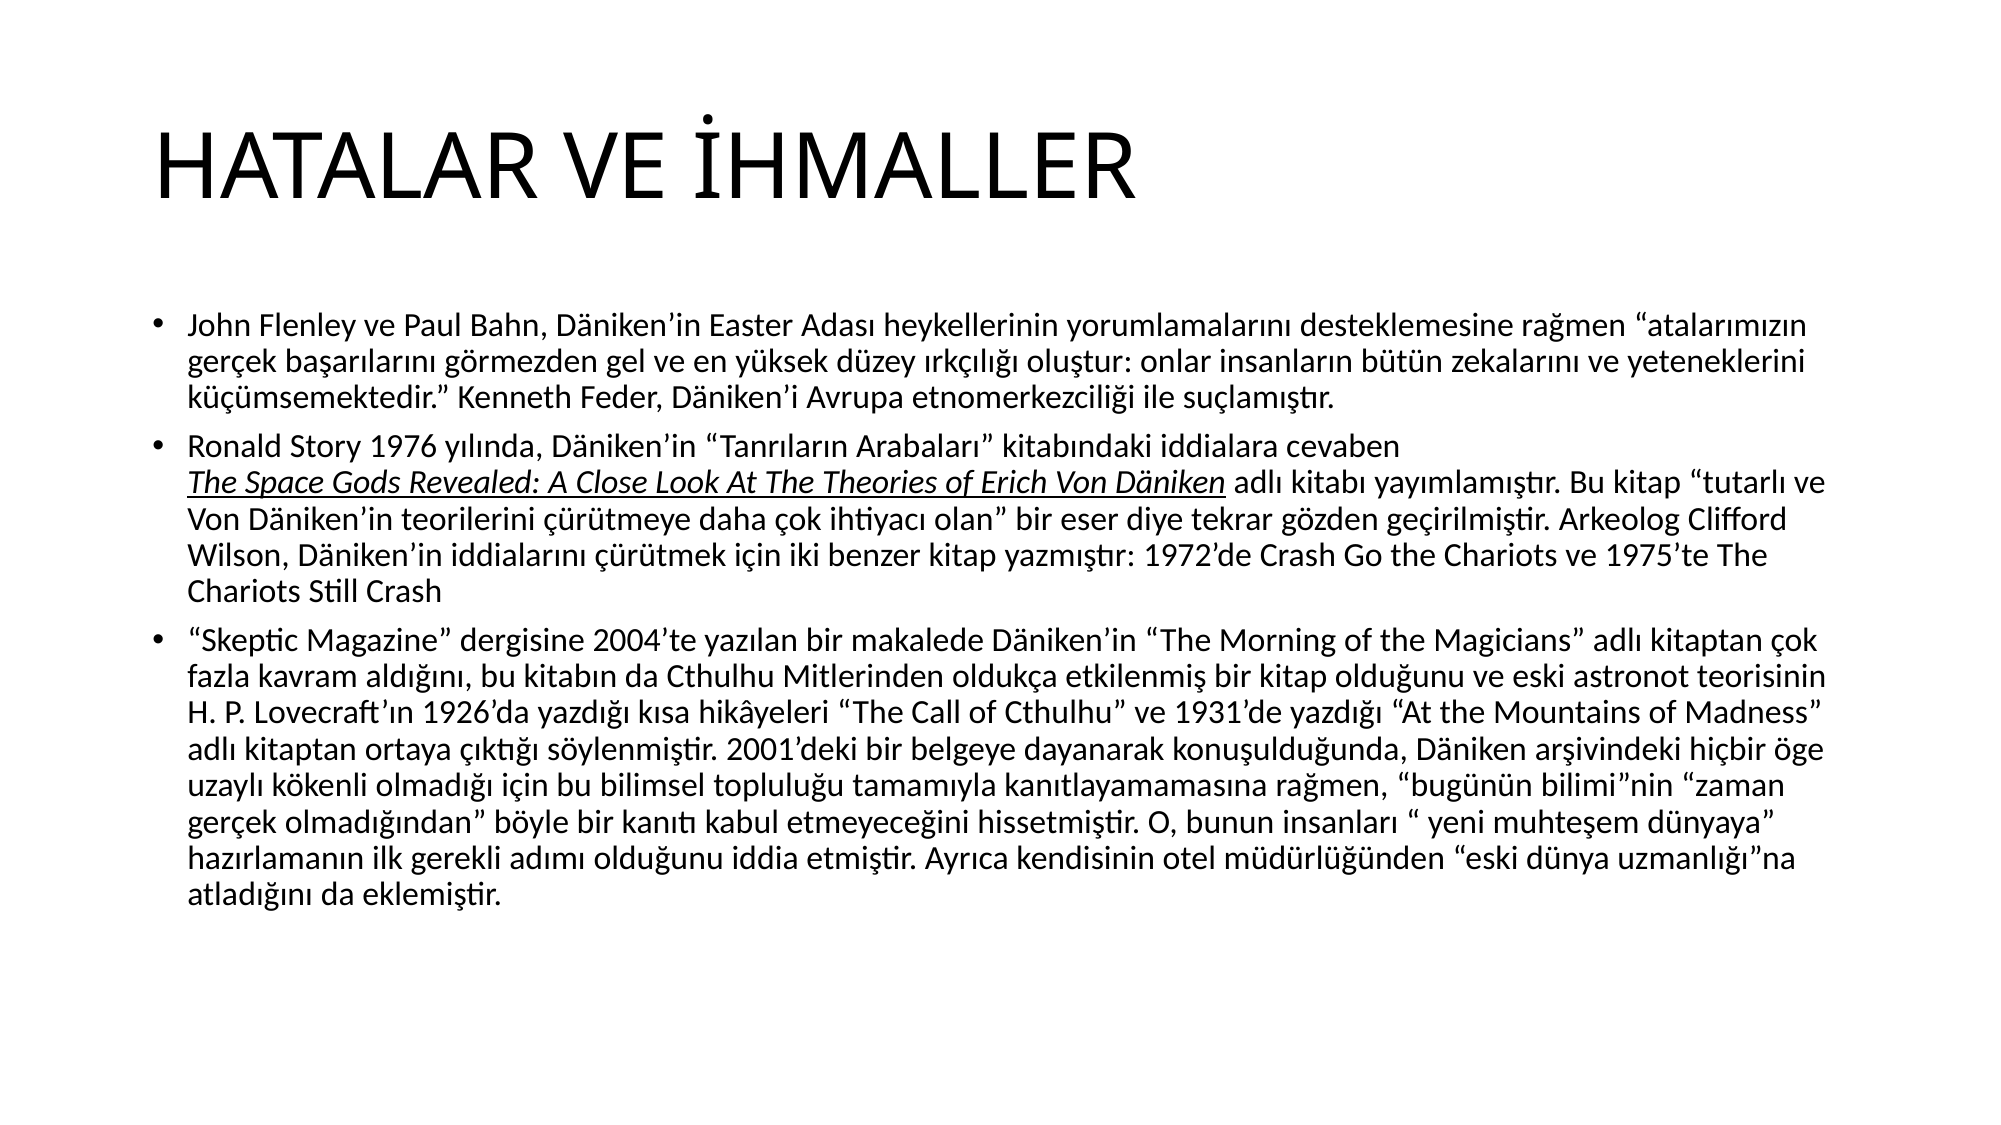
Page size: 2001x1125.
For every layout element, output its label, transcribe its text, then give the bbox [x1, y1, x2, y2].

list John Flenley ve Paul Bahn, Däniken’in Easter Adası heykellerinin yorumlamalarını desteklemesine rağmen “atalarımızın gerçek başarılarını görmezden gel ve en yüksek düzey ırkçılığı oluştur: onlar insanların bütün zekalarını ve yeteneklerini küçümsemektedir.” Kenneth Feder, Däniken’i Avrupa etnomerkezciliği ile suçlamıştır. Ronald Story 1976 yılında, Däniken’in “Tanrıların Arabaları” kitabındaki iddialara cevaben The Space Gods Revealed: A Close Look At The Theories of Erich Von Däniken adlı kitabı yayımlamıştır. Bu kitap “tutarlı ve Von Däniken’in teorilerini çürütmeye daha çok ihtiyacı olan” bir eser diye tekrar gözden geçirilmiştir. Arkeolog Clifford Wilson, Däniken’in iddialarını çürütmek için iki benzer kitap yazmıştır: 1972’de Crash Go the Chariots ve 1975’te The Chariots Still Crash “Skeptic Magazine” dergisine 2004’te yazılan bir makalede Däniken’in “The Morning of the Magicians” adlı kitaptan çok fazla kavram aldığını, bu kitabın da Cthulhu Mitlerinden oldukça etkilenmiş bir kitap olduğunu ve eski astronot teorisinin H. P. Lovecraft’ın 1926’da yazdığı kısa hikâyeleri “The Call of Cthulhu” ve 1931’de yazdığı “At the Mountains of Madness” adlı kitaptan ortaya çıktığı söylenmiştir. 2001’deki bir belgeye dayanarak konuşulduğunda, Däniken arşivindeki hiçbir öge uzaylı kökenli olmadığı için bu bilimsel topluluğu tamamıyla kanıtlayamamasına rağmen, “bugünün bilimi”nin “zaman gerçek olmadığından” böyle bir kanıtı kabul etmeyeceğini hissetmiştir. O, bunun insanları “ yeni muhteşem dünyaya” hazırlamanın ilk gerekli adımı olduğunu iddia etmiştir. Ayrıca kendisinin otel müdürlüğünden “eski dünya uzmanlığı”na atladığını da eklemiştir. [137, 299, 1863, 1014]
title HATALAR VE İHMALLER [137, 59, 1863, 278]
